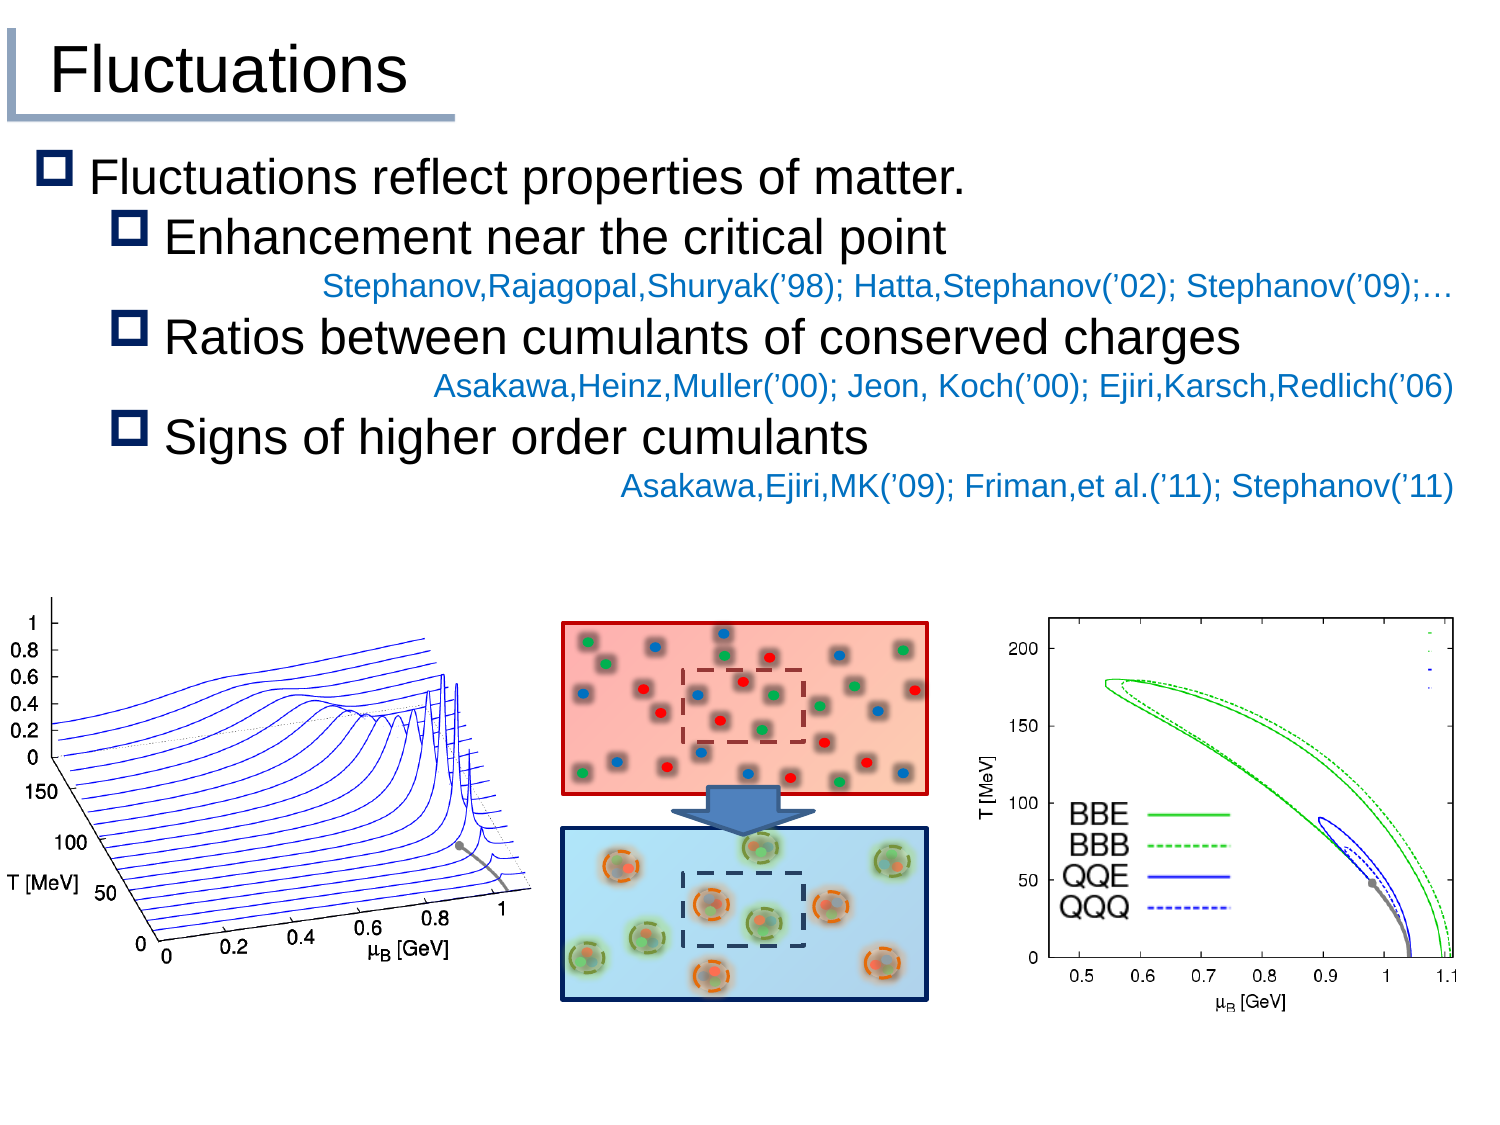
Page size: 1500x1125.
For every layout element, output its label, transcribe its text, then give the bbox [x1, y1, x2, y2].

title Fluctuations [15, 17, 465, 115]
text_box Fluctuations reflect properties of matter. Enhancement near the critical point Stephanov,Rajagopal,Shuryak(’98); Hatta,Stephanov(’02); Stephanov(’09);… Ratios between cumulants of conserved charges Asakawa,Heinz,Muller(’00); Jeon, Koch(’00); Ejiri,Karsch,Redlich(’06) Signs of higher order cumulants Asakawa,Ejiri,MK(’09); Friman,et al.(’11); Stephanov(’11) [17, 137, 1471, 512]
picture [5, 590, 533, 965]
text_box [562, 622, 928, 1000]
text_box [968, 597, 1483, 1012]
